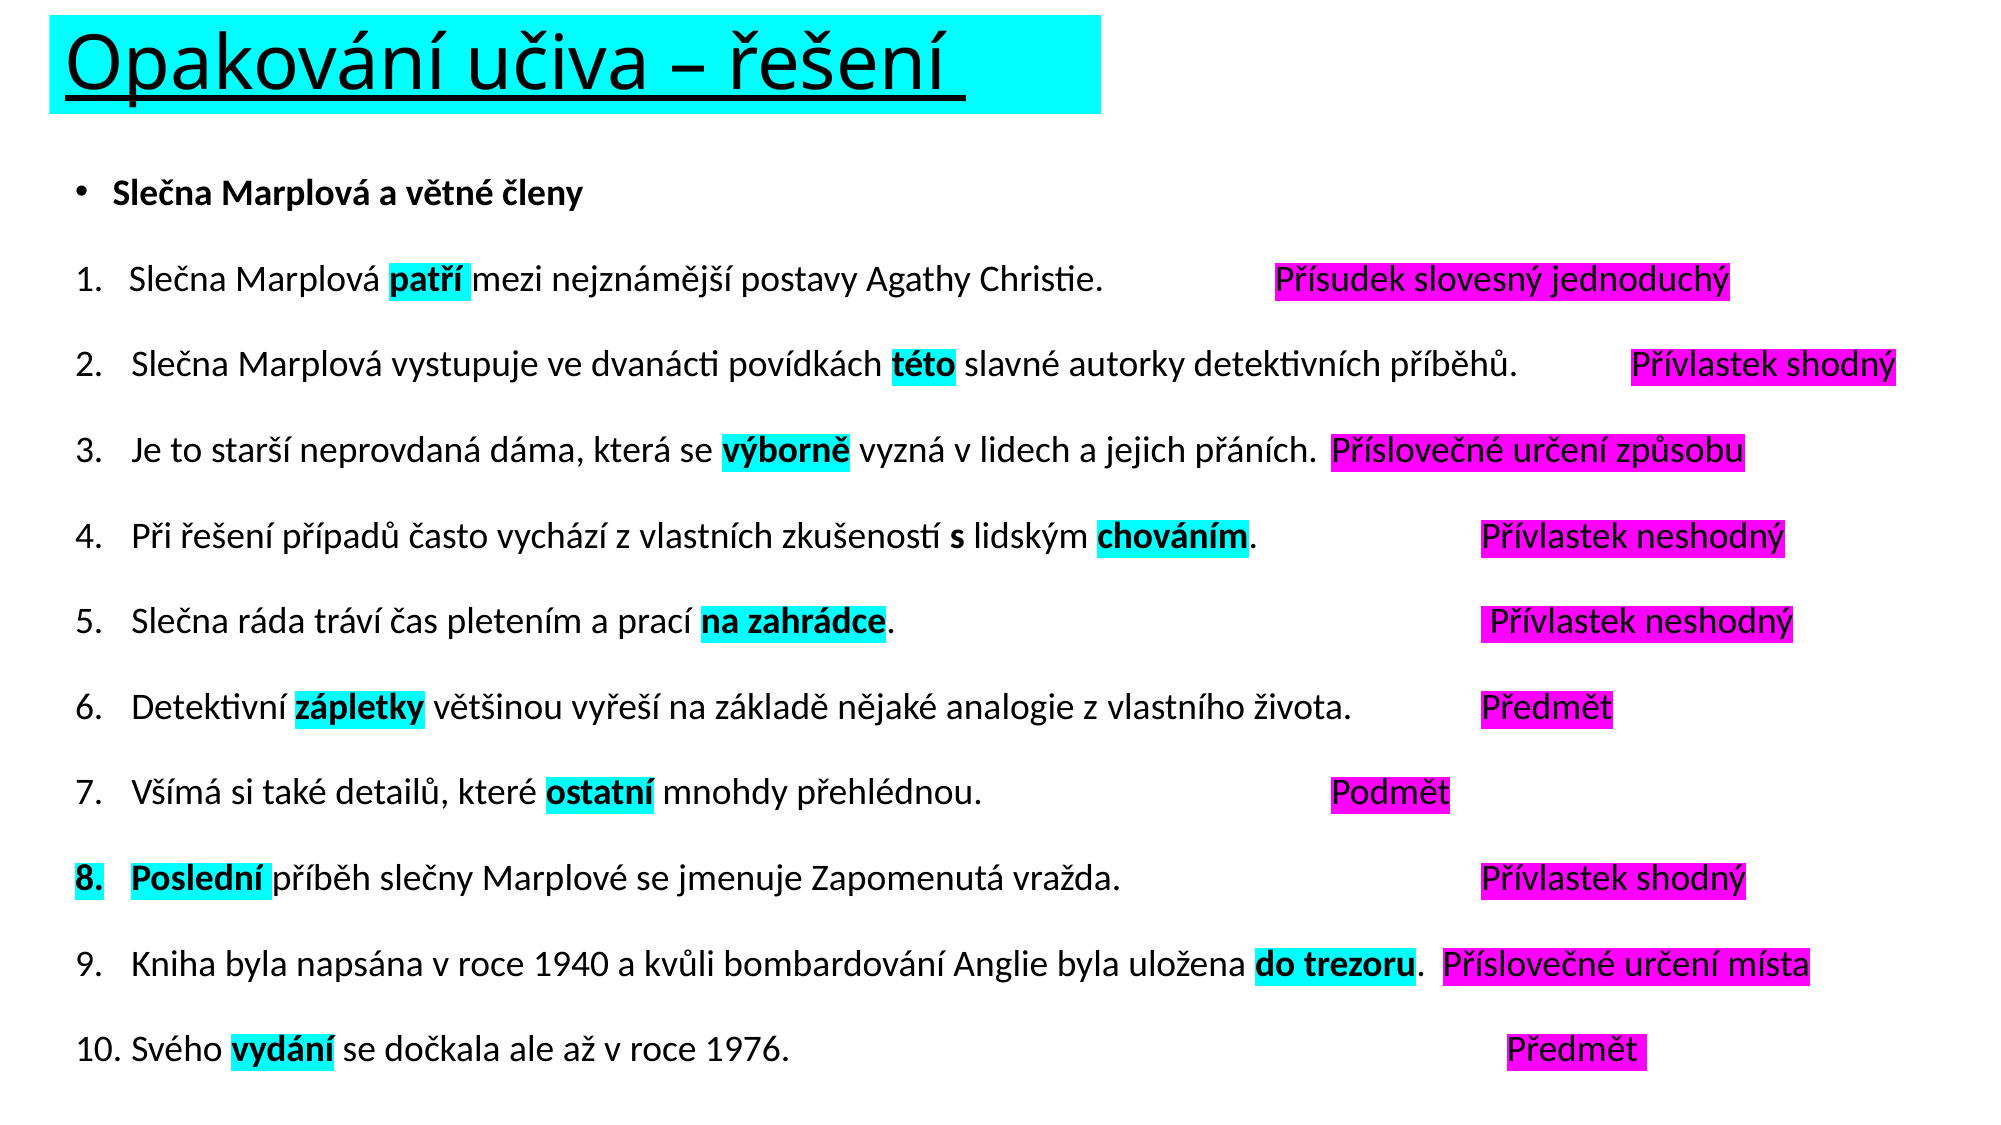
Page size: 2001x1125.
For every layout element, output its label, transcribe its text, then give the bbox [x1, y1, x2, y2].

title Opakování učiva – řešení [49, 15, 1101, 114]
list Slečna Marplová a větné členy 1. Slečna Marplová patří mezi nejznámější postavy Agathy Christie. Přísudek slovesný jednoduchý Slečna Marplová vystupuje ve dvanácti povídkách této slavné autorky detektivních příběhů. Přívlastek shodný Je to starší neprovdaná dáma, která se výborně vyzná v lidech a jejich přáních. Příslovečné určení způsobu Při řešení případů často vychází z vlastních zkušeností s lidským chováním. Přívlastek neshodný Slečna ráda tráví čas pletením a prací na zahrádce. Přívlastek neshodný Detektivní zápletky většinou vyřeší na základě nějaké analogie z vlastního života. Předmět Všímá si také detailů, které ostatní mnohdy přehlédnou. Podmět Poslední příběh slečny Marplové se jmenuje Zapomenutá vražda. Přívlastek shodný Kniha byla napsána v roce 1940 a kvůli bombardování Anglie byla uložena do trezoru. Příslovečné určení místa Svého vydání se dočkala ale až v roce 1976. Předmět [60, 157, 2000, 1110]
